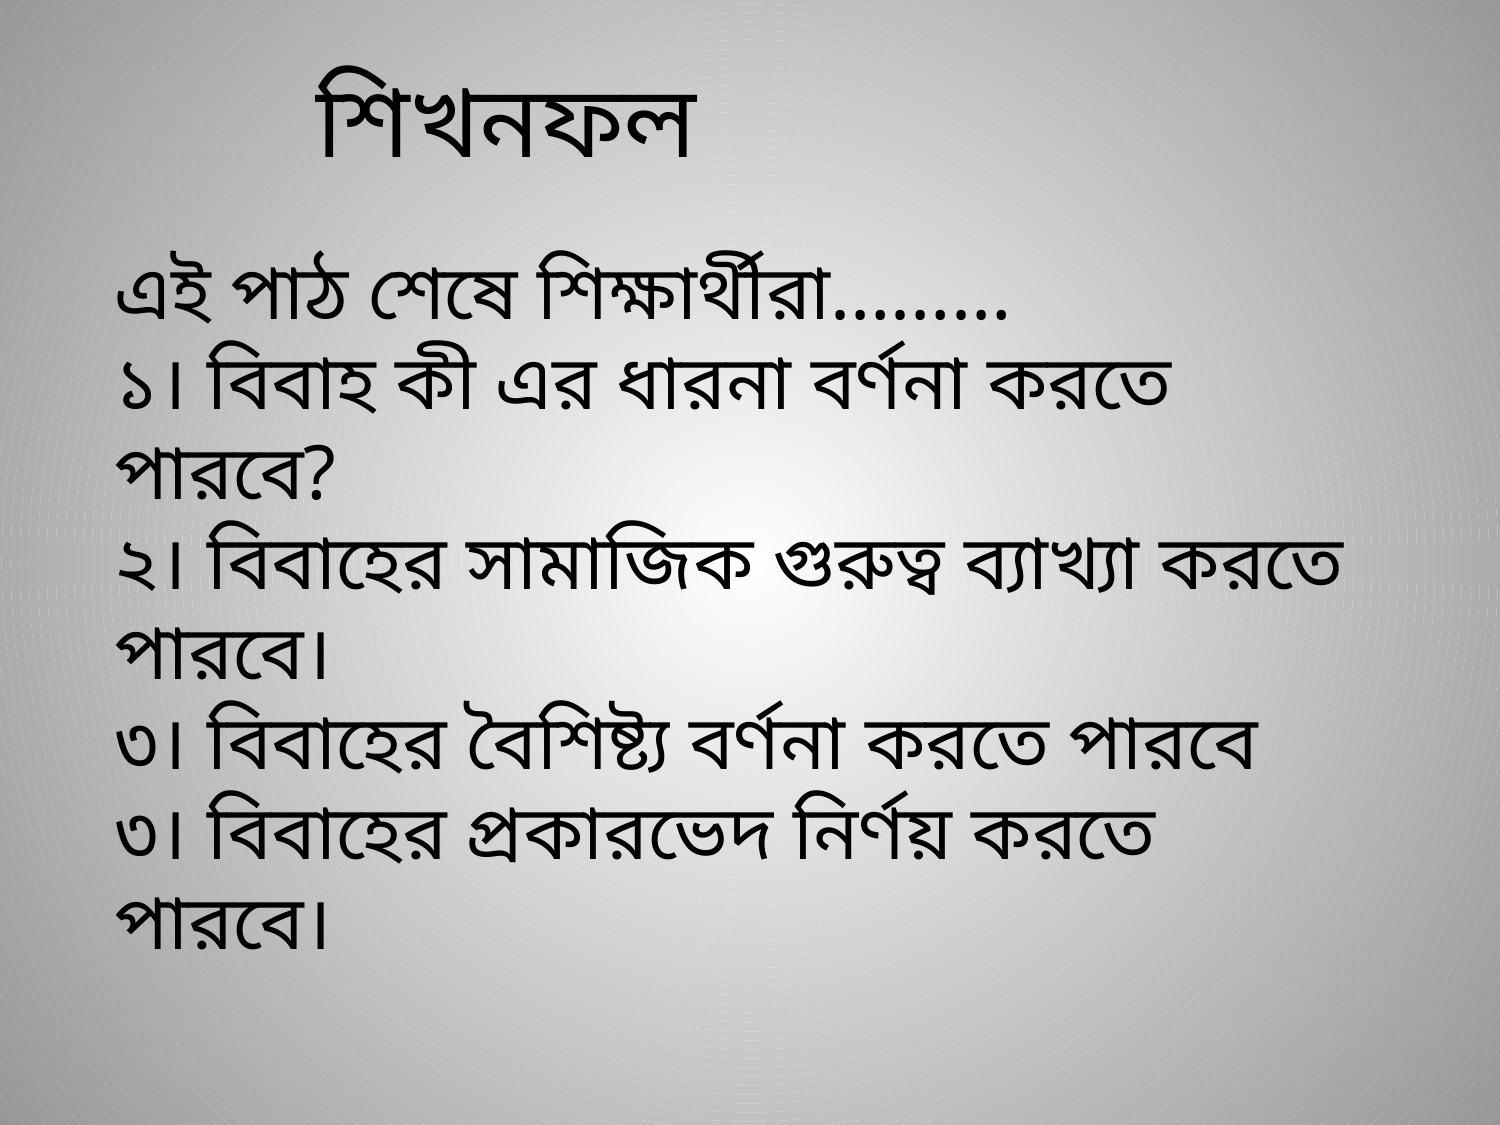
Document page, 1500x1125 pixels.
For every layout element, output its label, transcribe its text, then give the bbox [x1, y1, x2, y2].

text_box শিখনফল [301, 50, 712, 185]
text_box এই পাঠ শেষে শিক্ষার্থীরা……… ১। বিবাহ কী এর ধারনা বর্ণনা করতে পারবে? ২। বিবাহের সামাজিক গুরুত্ব ব্যাখ্যা করতে পারবে। ৩। বিবাহের বৈশিষ্ট্য বর্ণনা করতে পারবে ৩। বিবাহের প্রকারভেদ নির্ণয় করতে পারবে। [99, 237, 1388, 1063]
